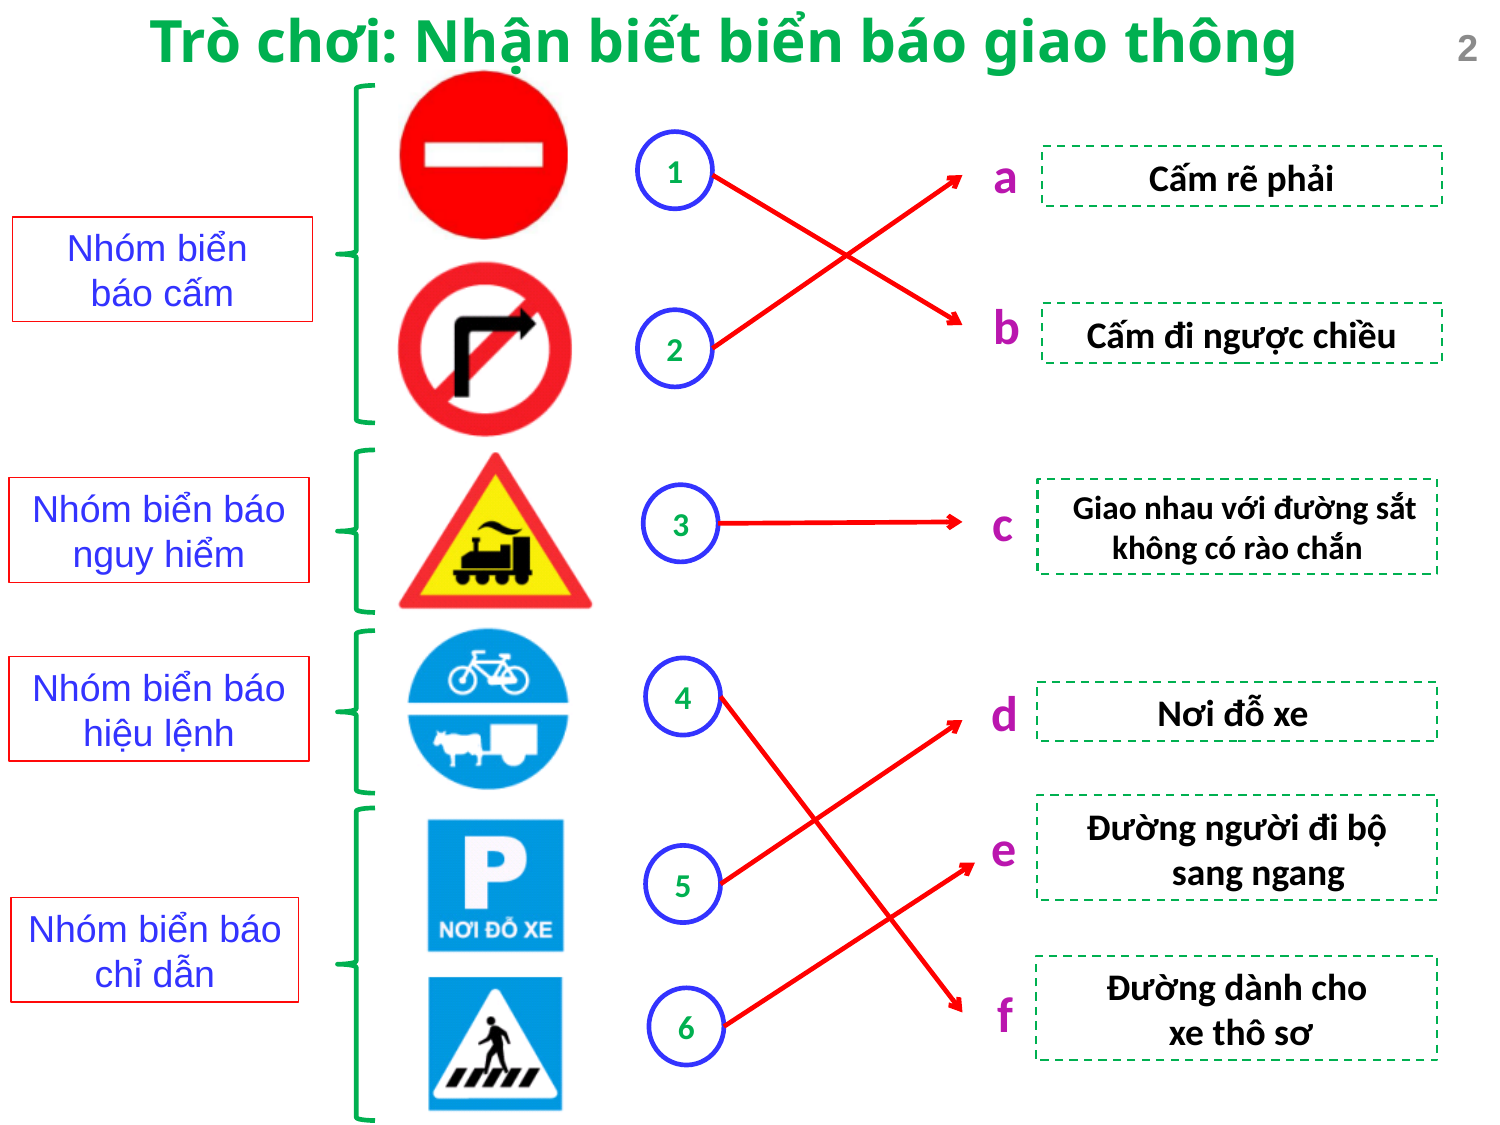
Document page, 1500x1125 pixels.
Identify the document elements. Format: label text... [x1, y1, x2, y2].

text_box 3 [643, 484, 719, 562]
text_box 5 [645, 845, 715, 923]
text_box [337, 630, 376, 794]
picture [398, 814, 570, 960]
picture [418, 964, 568, 1125]
text_box a [978, 136, 1033, 212]
text_box [337, 807, 376, 1121]
text_box [337, 127, 376, 423]
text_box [723, 862, 976, 1027]
text_box f [982, 974, 1029, 1050]
picture [400, 621, 576, 798]
text_box d [977, 674, 1034, 749]
text_box Trò chơi: Nhận biết biển báo giao thông [67, 0, 1381, 127]
picture [381, 67, 583, 243]
text_box 6 [648, 987, 723, 1066]
text_box c [977, 483, 1029, 559]
text_box 2 [637, 309, 712, 387]
picture [387, 445, 601, 613]
text_box e [976, 809, 1032, 884]
text_box [337, 449, 376, 613]
slide_number 2 [1412, 7, 1493, 86]
text_box Giao nhau với đường sắt không có rào chắn [1037, 478, 1438, 574]
text_box Nhóm biển báo hiệu lệnh [8, 656, 309, 762]
text_box Đường người đi bộ sang ngang [1036, 795, 1438, 901]
text_box 1 [637, 131, 713, 209]
text_box Đường dành cho xe thô sơ [1036, 955, 1438, 1061]
text_box Nhóm biển báo nguy hiểm [8, 477, 309, 583]
text_box Cấm đi ngược chiều [1041, 303, 1442, 363]
text_box Nơi đỗ xe [1036, 681, 1438, 742]
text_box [712, 174, 963, 349]
text_box Cấm rẽ phải [1041, 146, 1442, 206]
picture [396, 249, 573, 444]
text_box b [978, 287, 1036, 363]
text_box Nhóm biển báo chỉ dẫn [11, 897, 299, 1003]
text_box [720, 696, 963, 719]
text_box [720, 719, 963, 863]
text_box 4 [645, 657, 721, 736]
text_box Nhóm biển báo cấm [12, 216, 313, 322]
